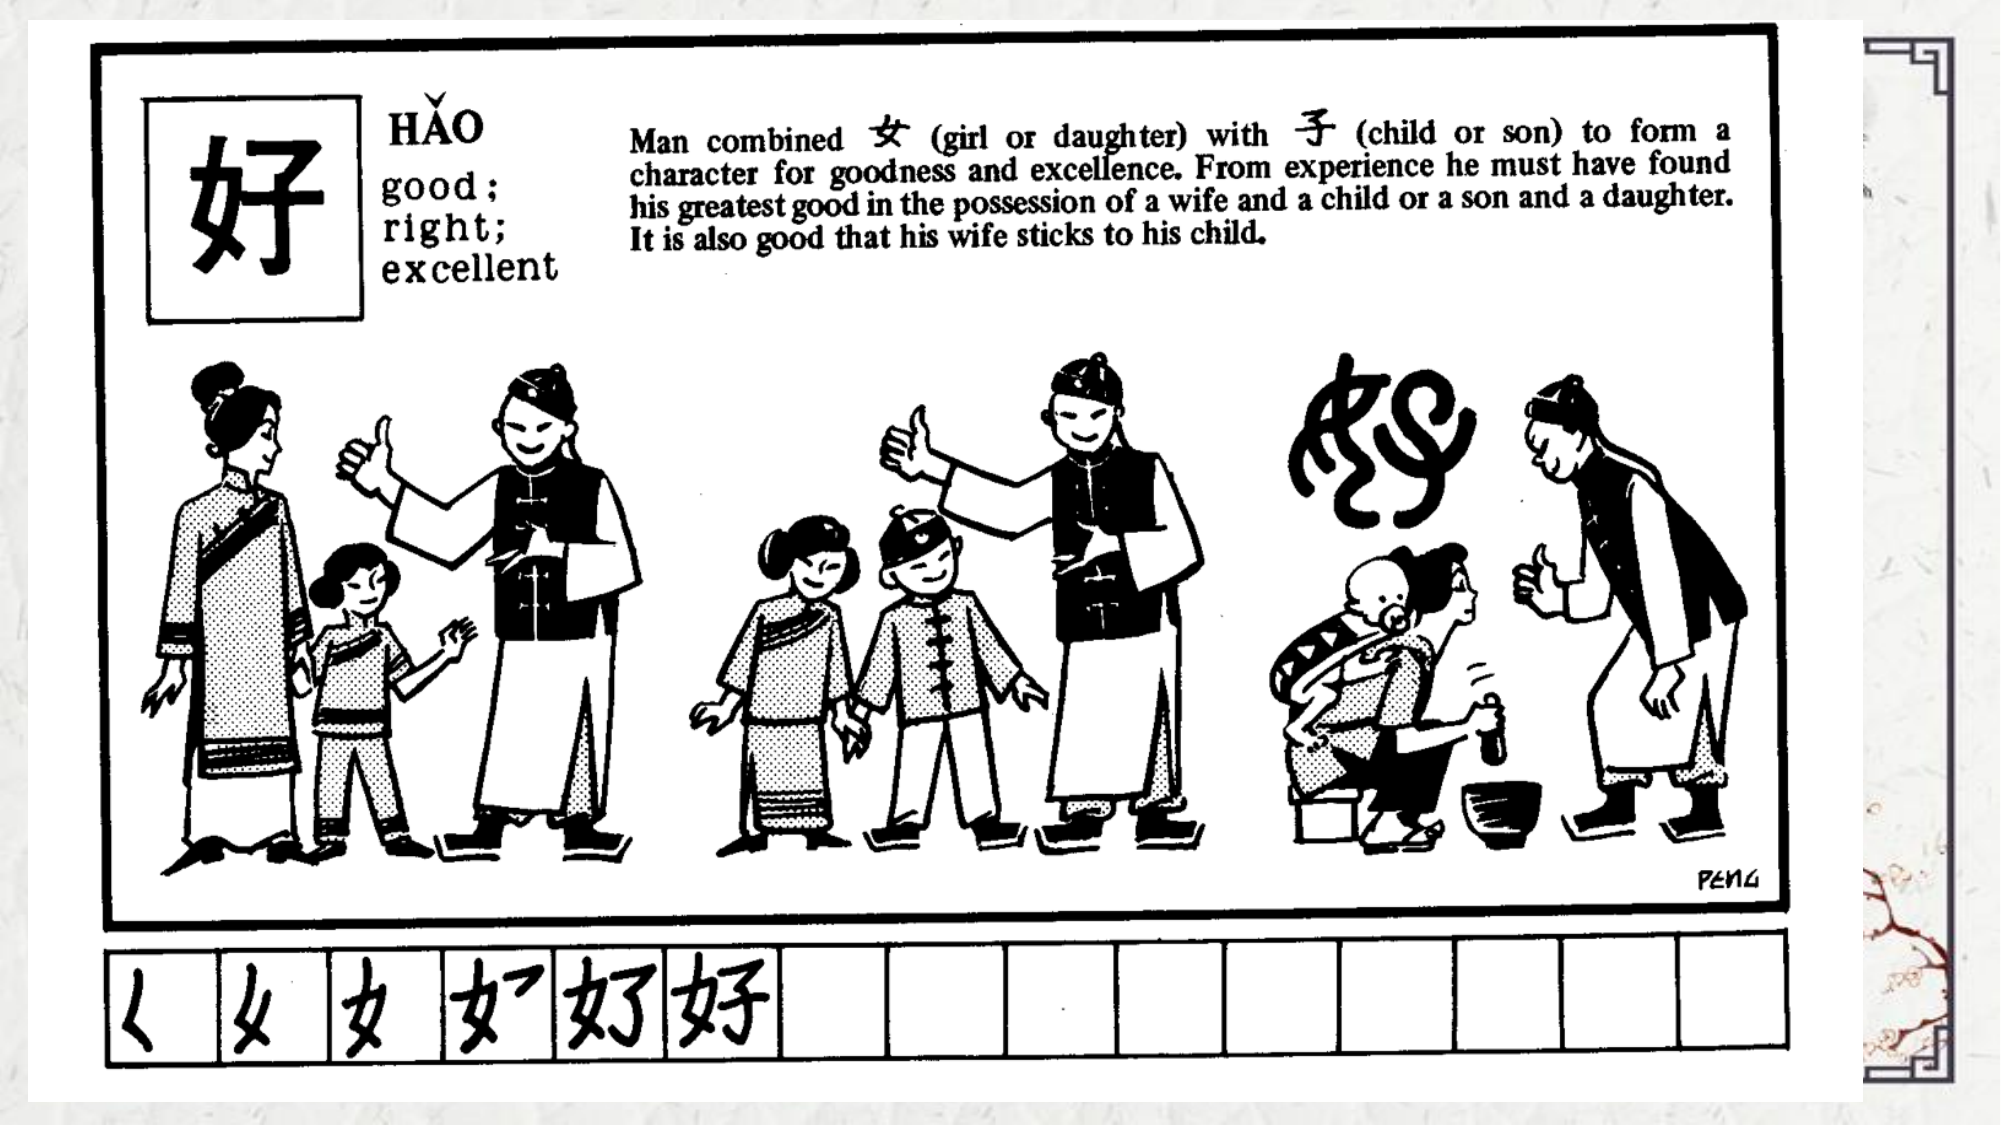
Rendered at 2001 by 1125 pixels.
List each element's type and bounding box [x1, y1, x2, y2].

list [28, 20, 1863, 1102]
picture [0, 0, 2001, 1125]
